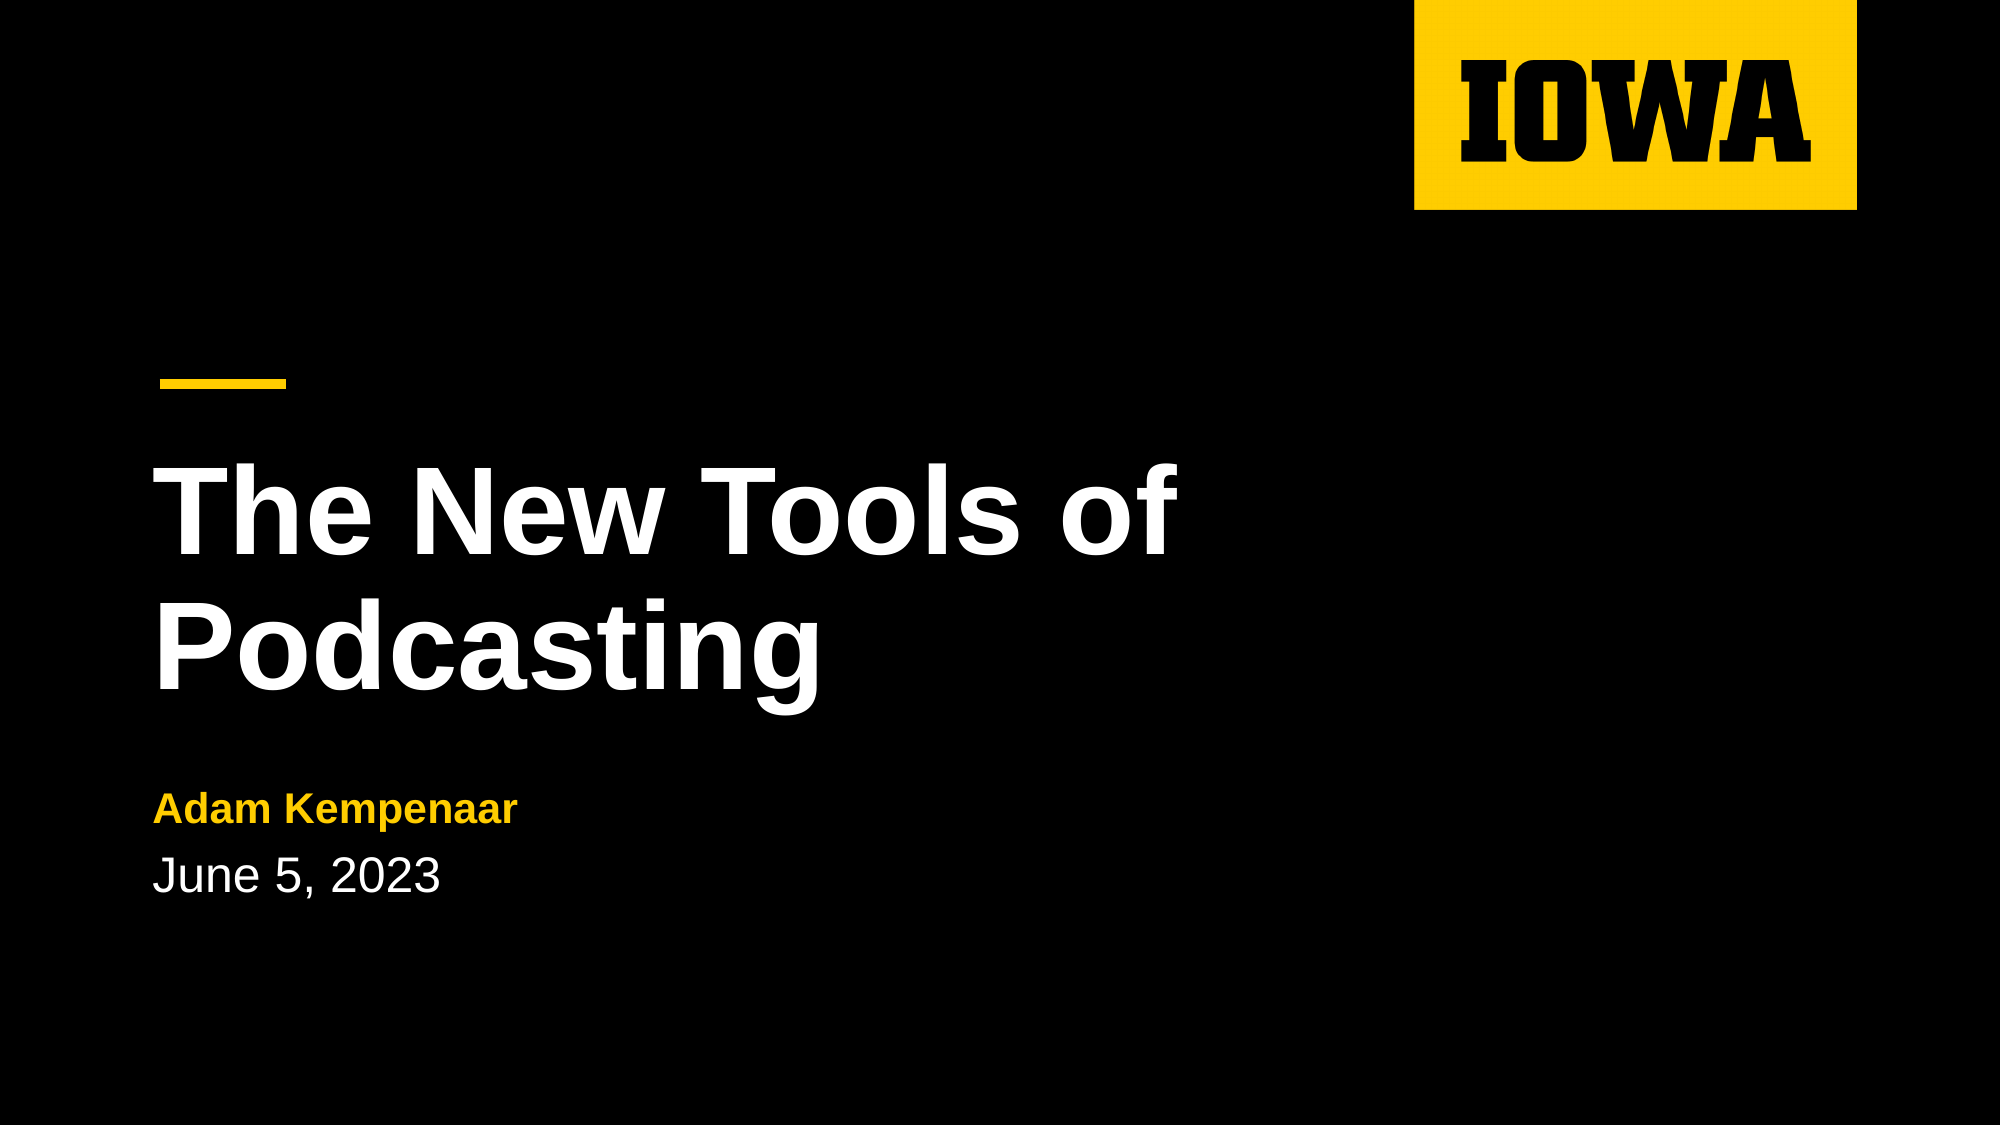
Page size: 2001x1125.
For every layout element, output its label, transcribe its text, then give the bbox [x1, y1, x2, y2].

picture [1414, 0, 1857, 210]
subtitle Adam Kempenaar [137, 772, 1638, 834]
list June 5, 2023 [137, 834, 1638, 911]
title The New Tools of Podcasting [137, 439, 1638, 742]
